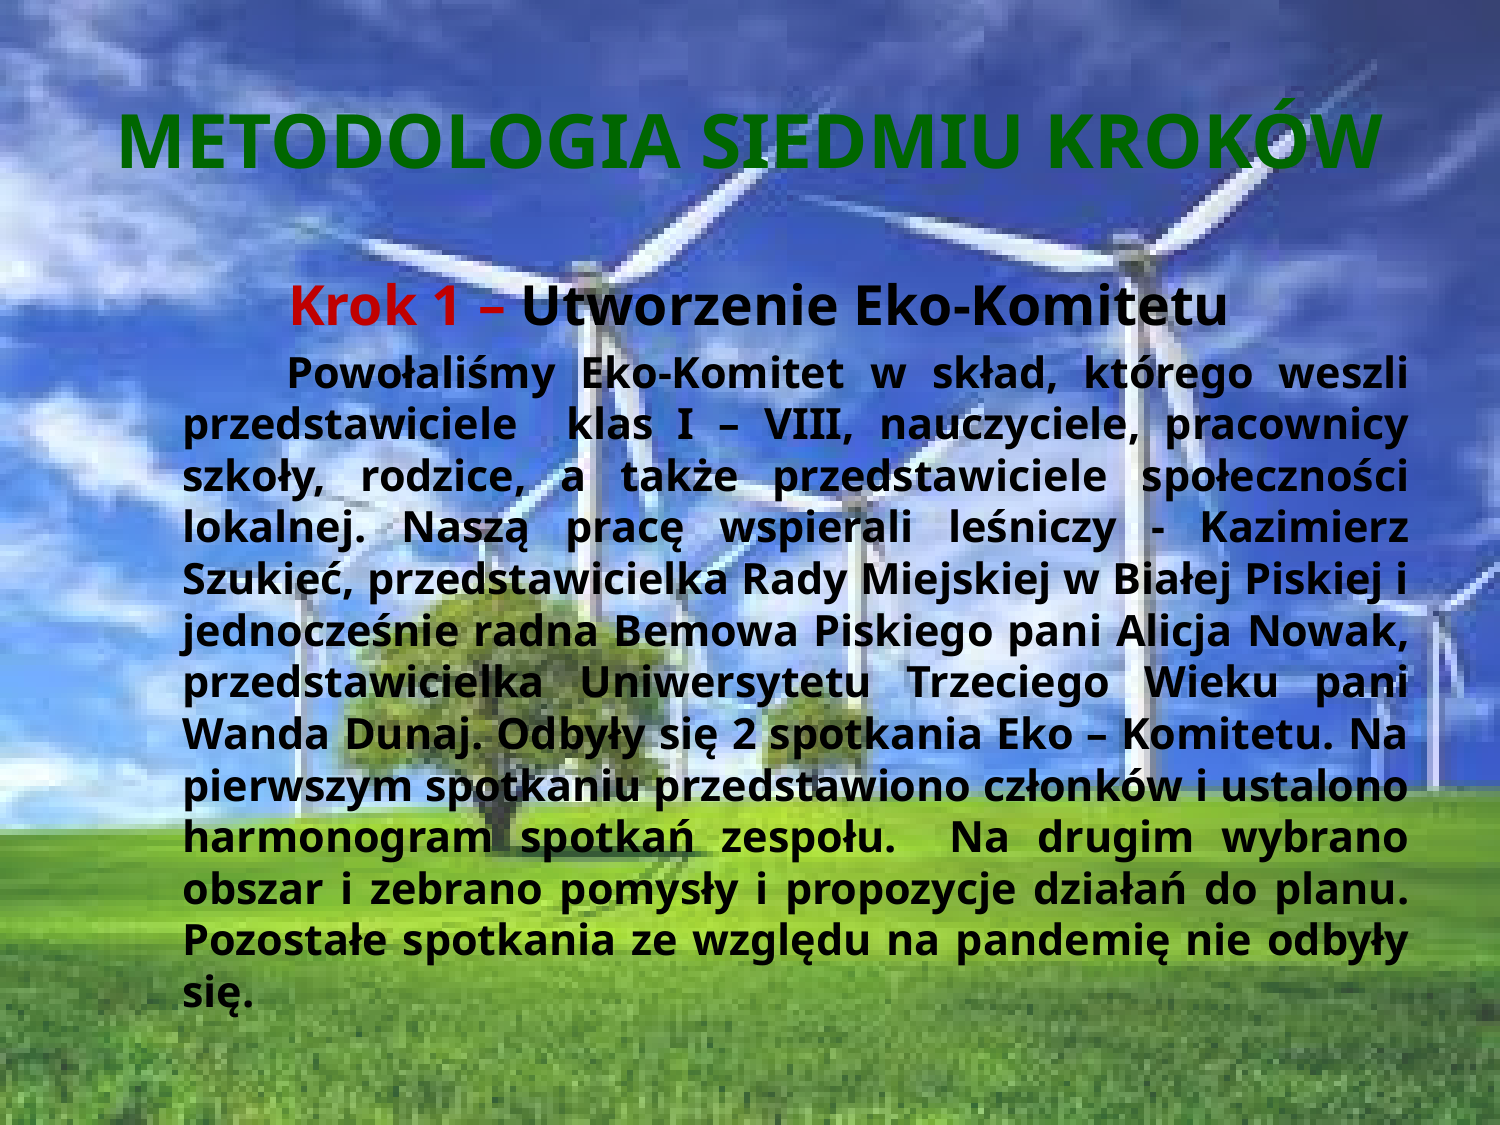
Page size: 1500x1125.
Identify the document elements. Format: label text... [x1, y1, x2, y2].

title METODOLOGIA SIEDMIU KROKÓW [75, 45, 1425, 233]
list Krok 4 – Kontrola i ocena działań Podczas pandemii nie było możliwe zorganizowanie zaplanowanych spotkań. Dostosowaliśmy plan do pracy zdalnej(działania do wykonania on-line). Kontroli dokonywali koordynatorzy Zielonej Flagi przy wsparciu członków Eko – Komitetu(on-line). Na podstawie nadsyłanych prac przez uczniów możemy stwierdzić, że byli oni zaangażowani w realizowane działania, aktywnie uczestniczyli on-line w konkursach, wykonywali prezentacje, plakaty, projekty, wirtualne wycieczki po okolicy, uczestniczyli w warsztatach on-line. Efektem rzeczowym naszych działań są prace uczniów. Wszystko to świadczy o tym, że założone przez nas cele zostały zrealizowane. Wycieczkę oraz rozmowy z osobami, które w praktyce stosują alternatywne źródła energii zrealizujemy w przyszłym roku szkolnym. Warsztaty dla rodziców na temat potrzeby oszczędzania energii oraz alternatywnych źródeł energii – spotkanie z przedstawicielem ochrony środowiska zrealizujemy w innym niż zaplanowanym terminie(wstępnie wrzesień 2020). Szkolne obchody Dnia Wiosny połączyliśmy z Dniem Ziemi. Uczniowie on-line otrzymali zadania tematyczne do zrealizowania. [0, 0, 1500, 1125]
list Krok 1 – Utworzenie Eko-Komitetu Powołaliśmy Eko-Komitet w skład, którego weszli przedstawiciele klas I – VIII, nauczyciele, pracownicy szkoły, rodzice, a także przedstawiciele społeczności lokalnej. Naszą pracę wspierali leśniczy - Kazimierz Szukieć, przedstawicielka Rady Miejskiej w Białej Piskiej i jednocześnie radna Bemowa Piskiego pani Alicja Nowak, przedstawicielka Uniwersytetu Trzeciego Wieku pani Wanda Dunaj. Odbyły się 2 spotkania Eko – Komitetu. Na pierwszym spotkaniu przedstawiono członków i ustalono harmonogram spotkań zespołu. Na drugim wybrano obszar i zebrano pomysły i propozycje działań do planu. Pozostałe spotkania ze względu na pandemię nie odbyły się. [75, 262, 1425, 1035]
